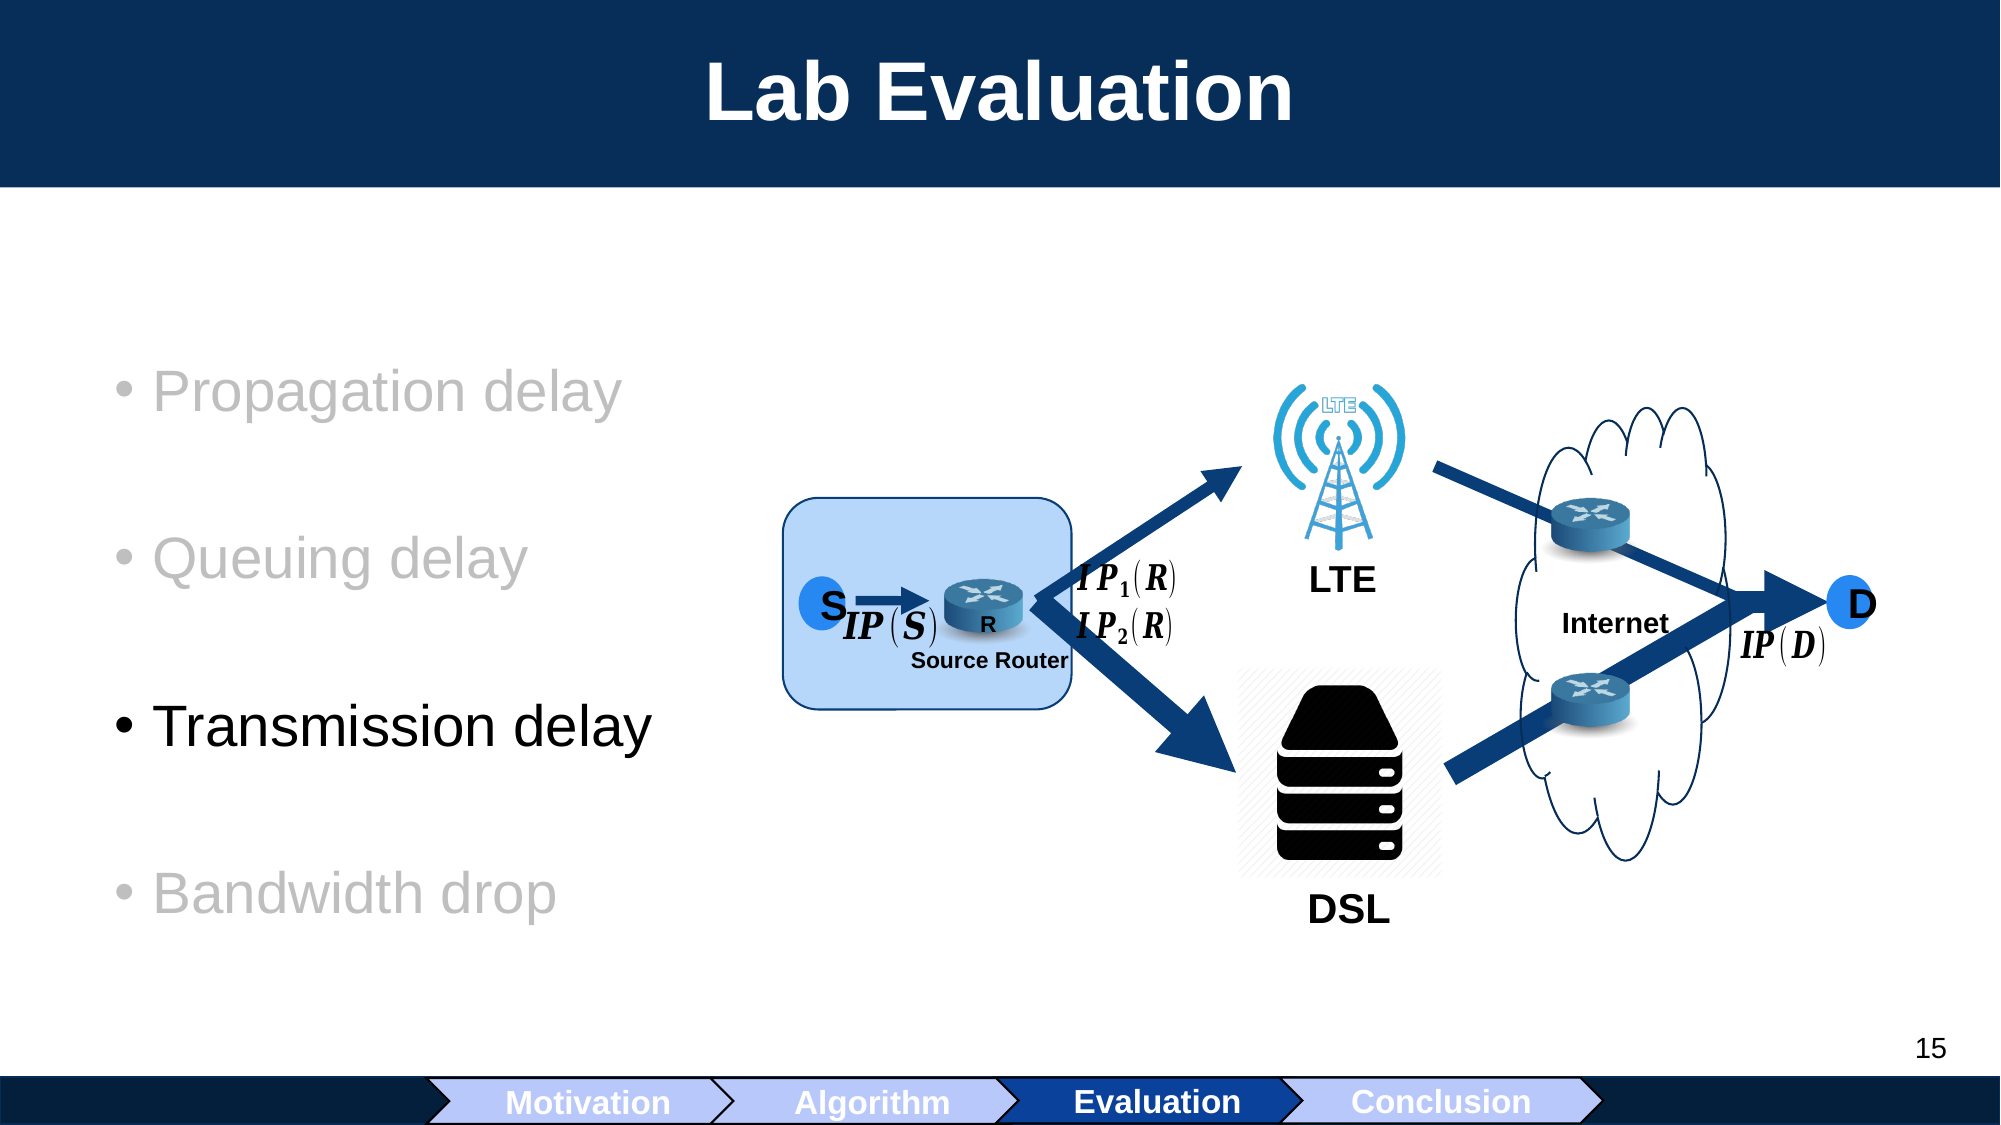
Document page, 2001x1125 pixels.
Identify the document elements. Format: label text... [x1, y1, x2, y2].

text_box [0, 1076, 2000, 1125]
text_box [782, 367, 1874, 940]
title Lab Evaluation [0, 0, 2000, 188]
list Propagation delay Queuing delay Transmission delay Bandwidth drop [99, 262, 1900, 1005]
